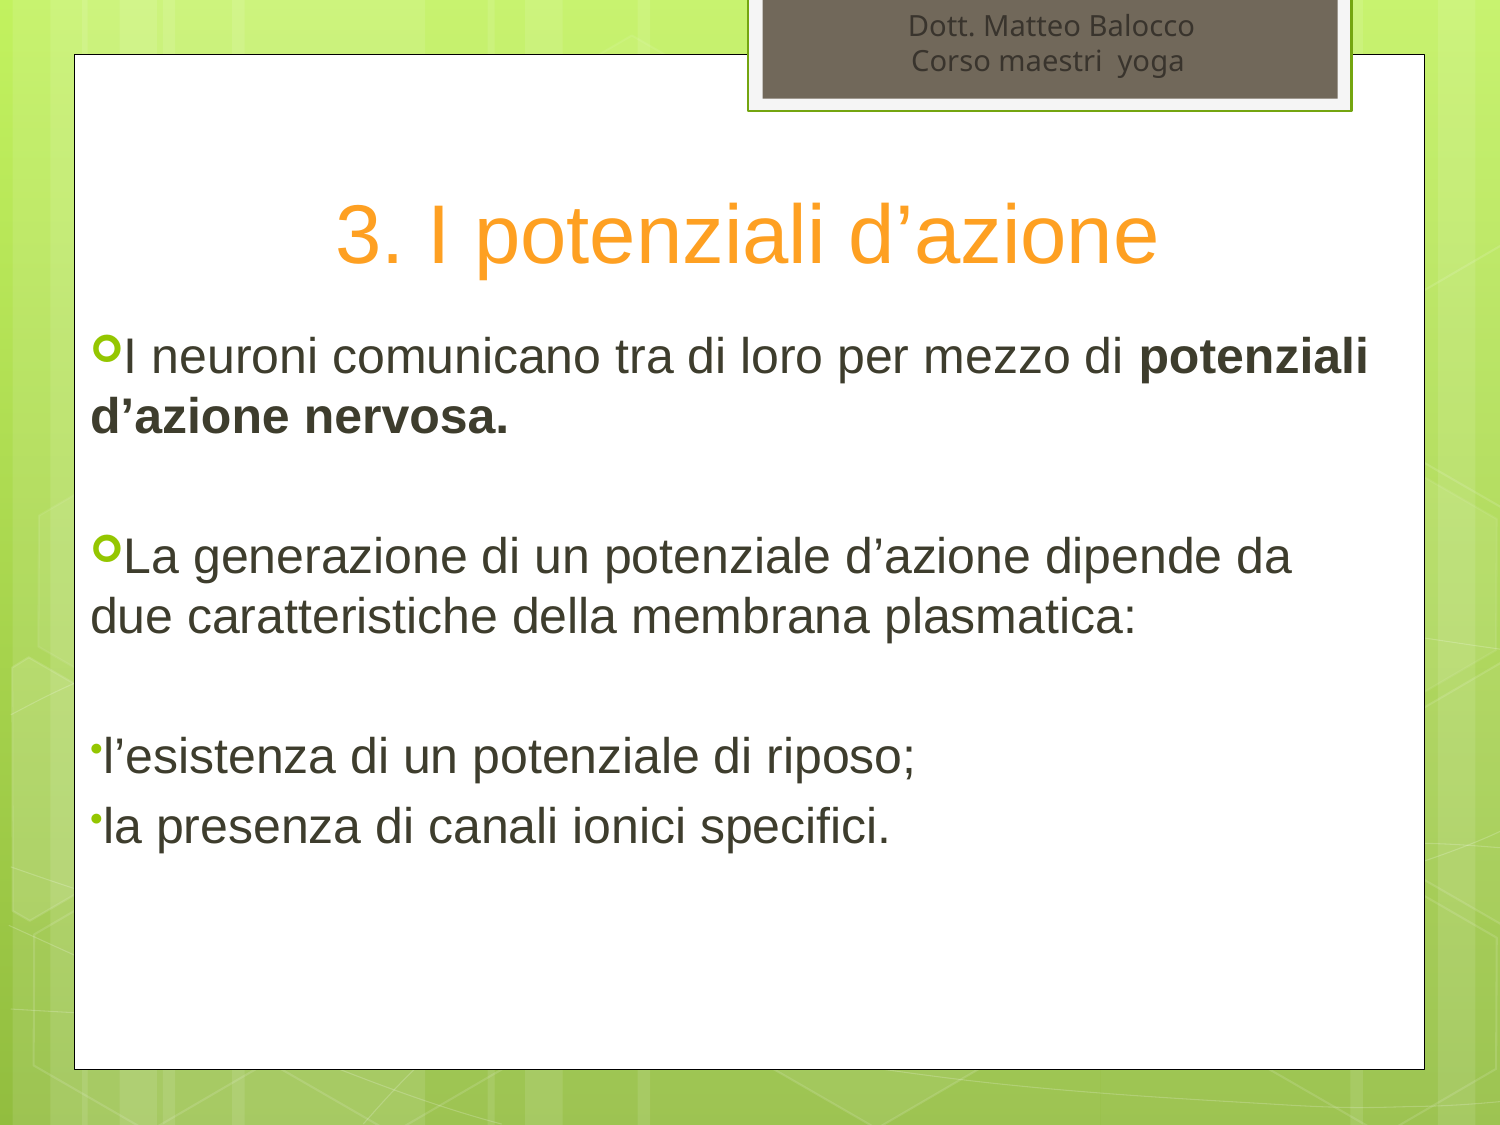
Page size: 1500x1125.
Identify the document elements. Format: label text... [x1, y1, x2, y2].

text_box Dott. Matteo Balocco Corso maestri yoga [779, 0, 1324, 85]
list I neuroni comunicano tra di loro per mezzo di potenziali d’azione nervosa. La generazione di un potenziale d’azione dipende da due caratteristiche della membrana plasmatica: l’esistenza di un potenziale di riposo; la presenza di canali ionici specifici. [75, 315, 1388, 991]
title 3. I potenziali d’azione [171, 100, 1324, 289]
